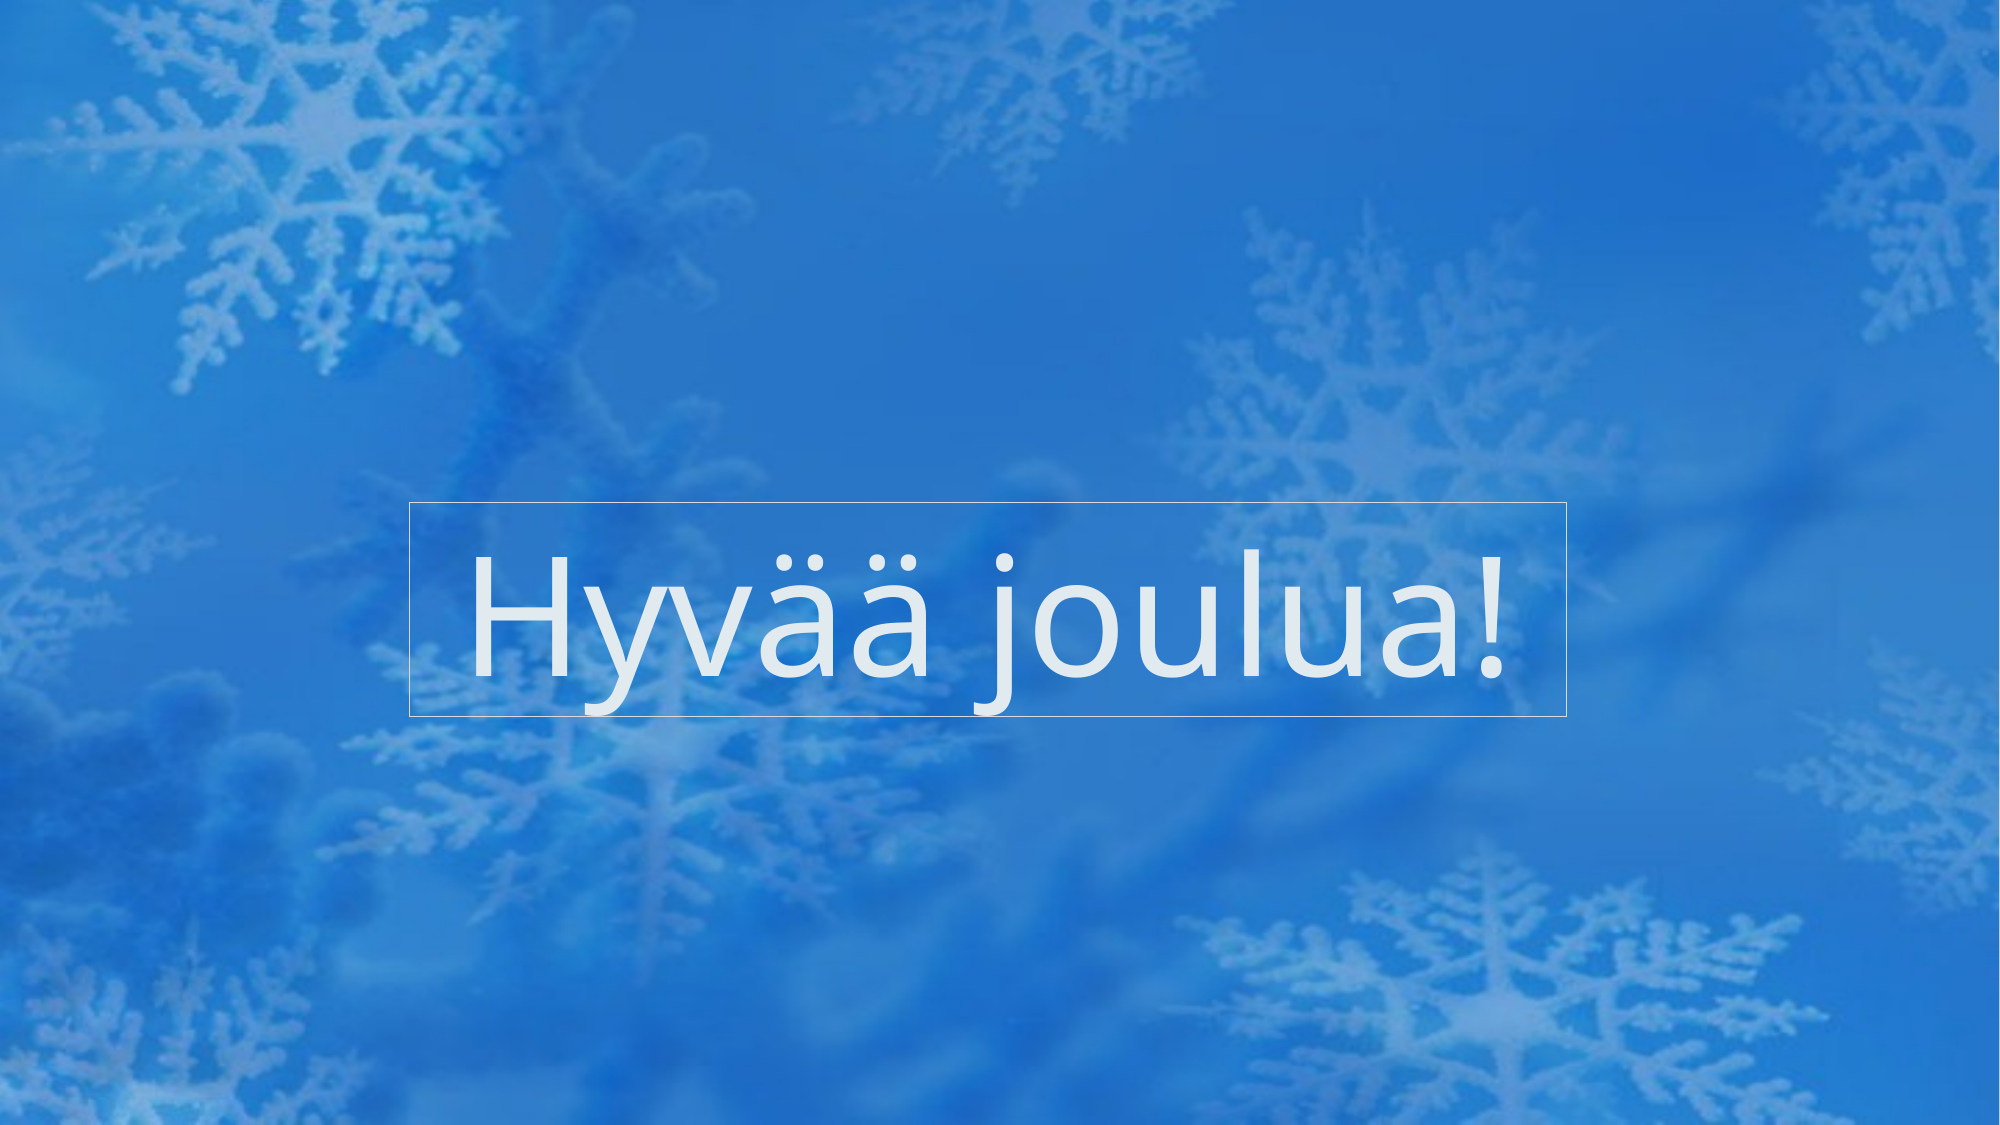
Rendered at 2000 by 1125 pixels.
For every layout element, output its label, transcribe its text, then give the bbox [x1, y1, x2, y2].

text_box Hyvää joulua! [409, 502, 1567, 717]
picture [0, 0, 2000, 1125]
